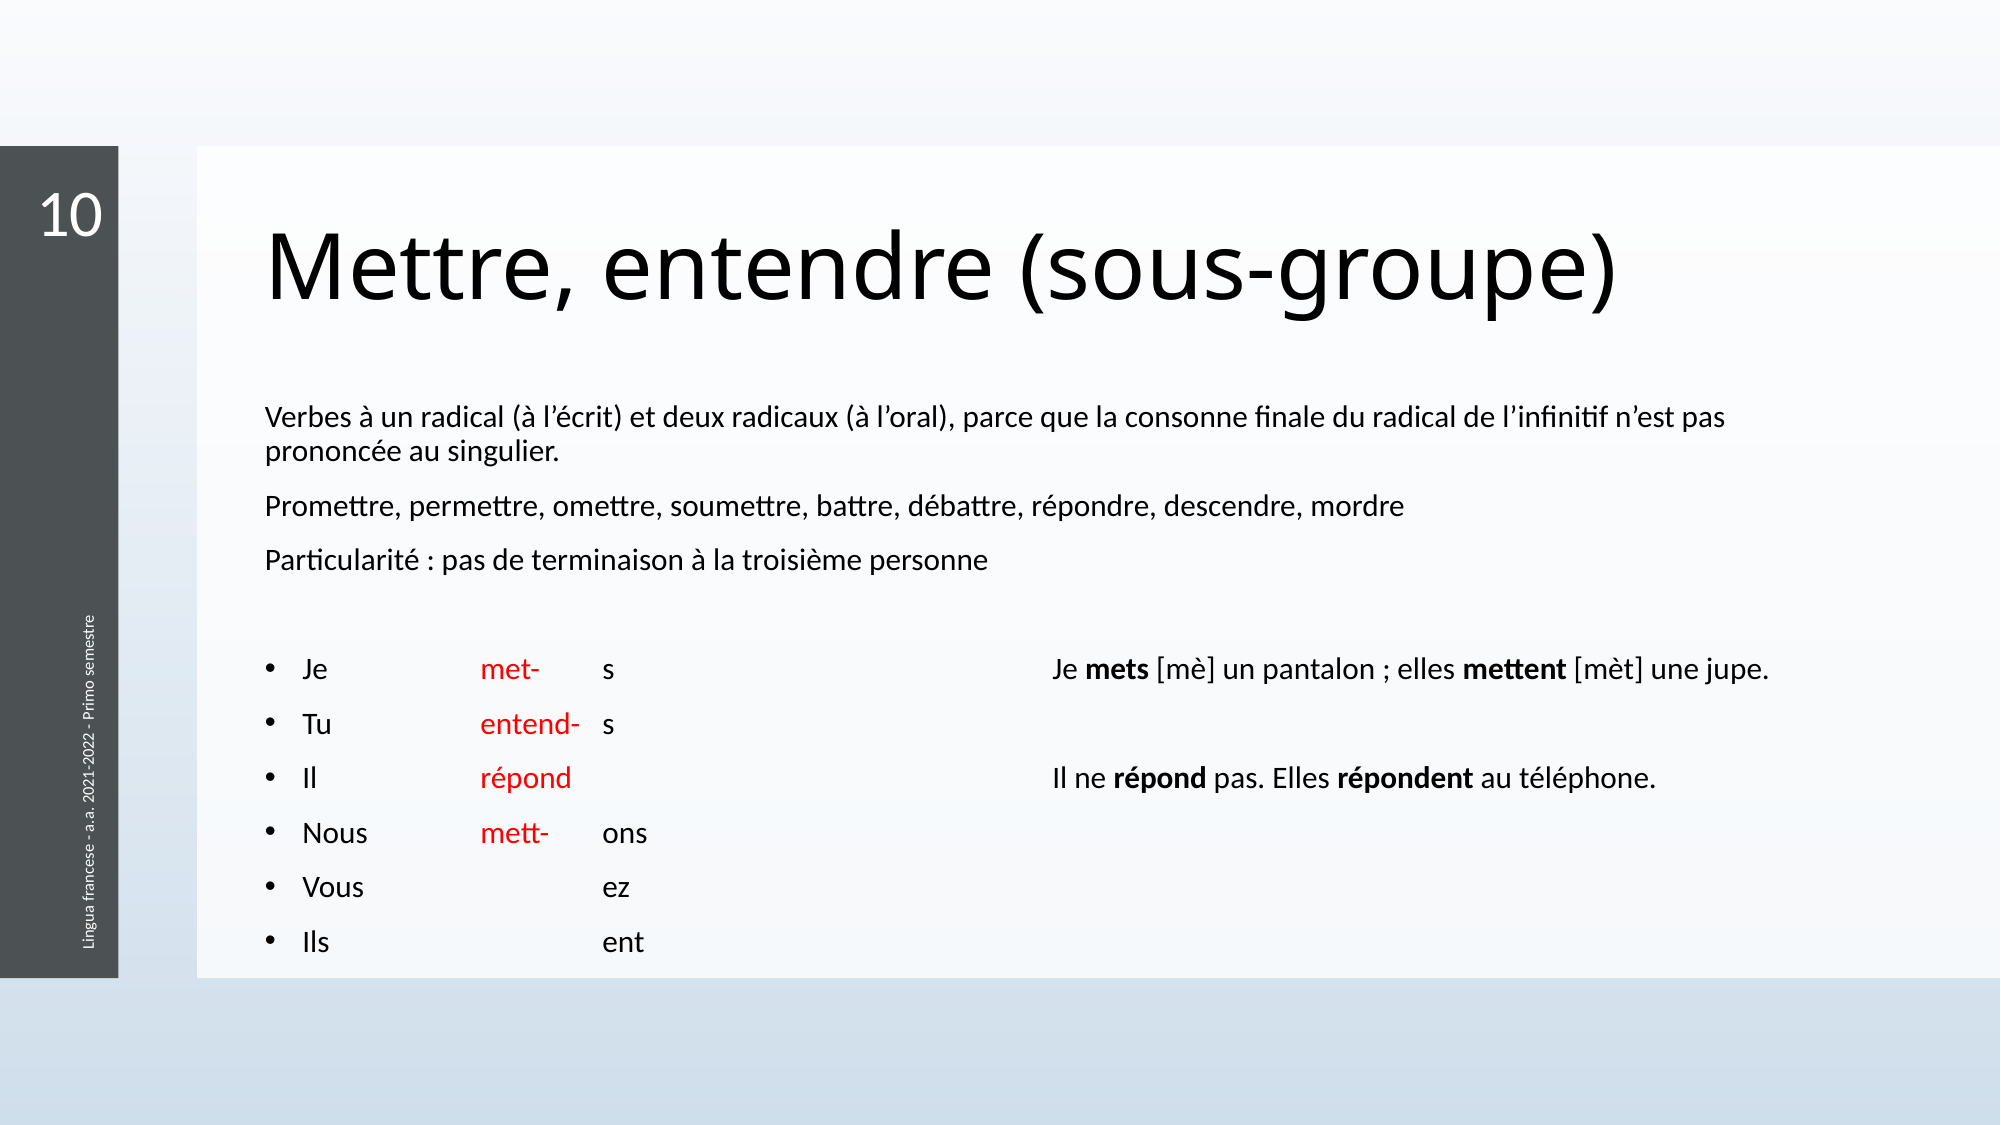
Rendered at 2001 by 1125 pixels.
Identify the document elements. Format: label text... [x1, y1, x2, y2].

footer Lingua francese - a.a. 2021-2022 - Primo semestre [71, 271, 105, 965]
text_box [196, 145, 2000, 979]
title Mettre, entendre (sous-groupe) [249, 172, 1803, 368]
text_box [0, 260, 119, 979]
slide_number 10 [0, 160, 119, 260]
list Verbes à un radical (à l’écrit) et deux radicaux (à l’oral), parce que la consonne finale du radical de l’infinitif n’est pas prononcée au singulier. Promettre, permettre, omettre, soumettre, battre, débattre, répondre, descendre, mordre Particularité : pas de terminaison à la troisième personne Je met- s Je mets [mè] un pantalon ; elles mettent [mèt] une jupe. Tu entend- s Il répond Il ne répond pas. Elles répondent au téléphone. Nous mett- ons Vous ez Ils ent [249, 393, 1814, 985]
text_box [0, 145, 119, 160]
text_box [0, 0, 2000, 1125]
